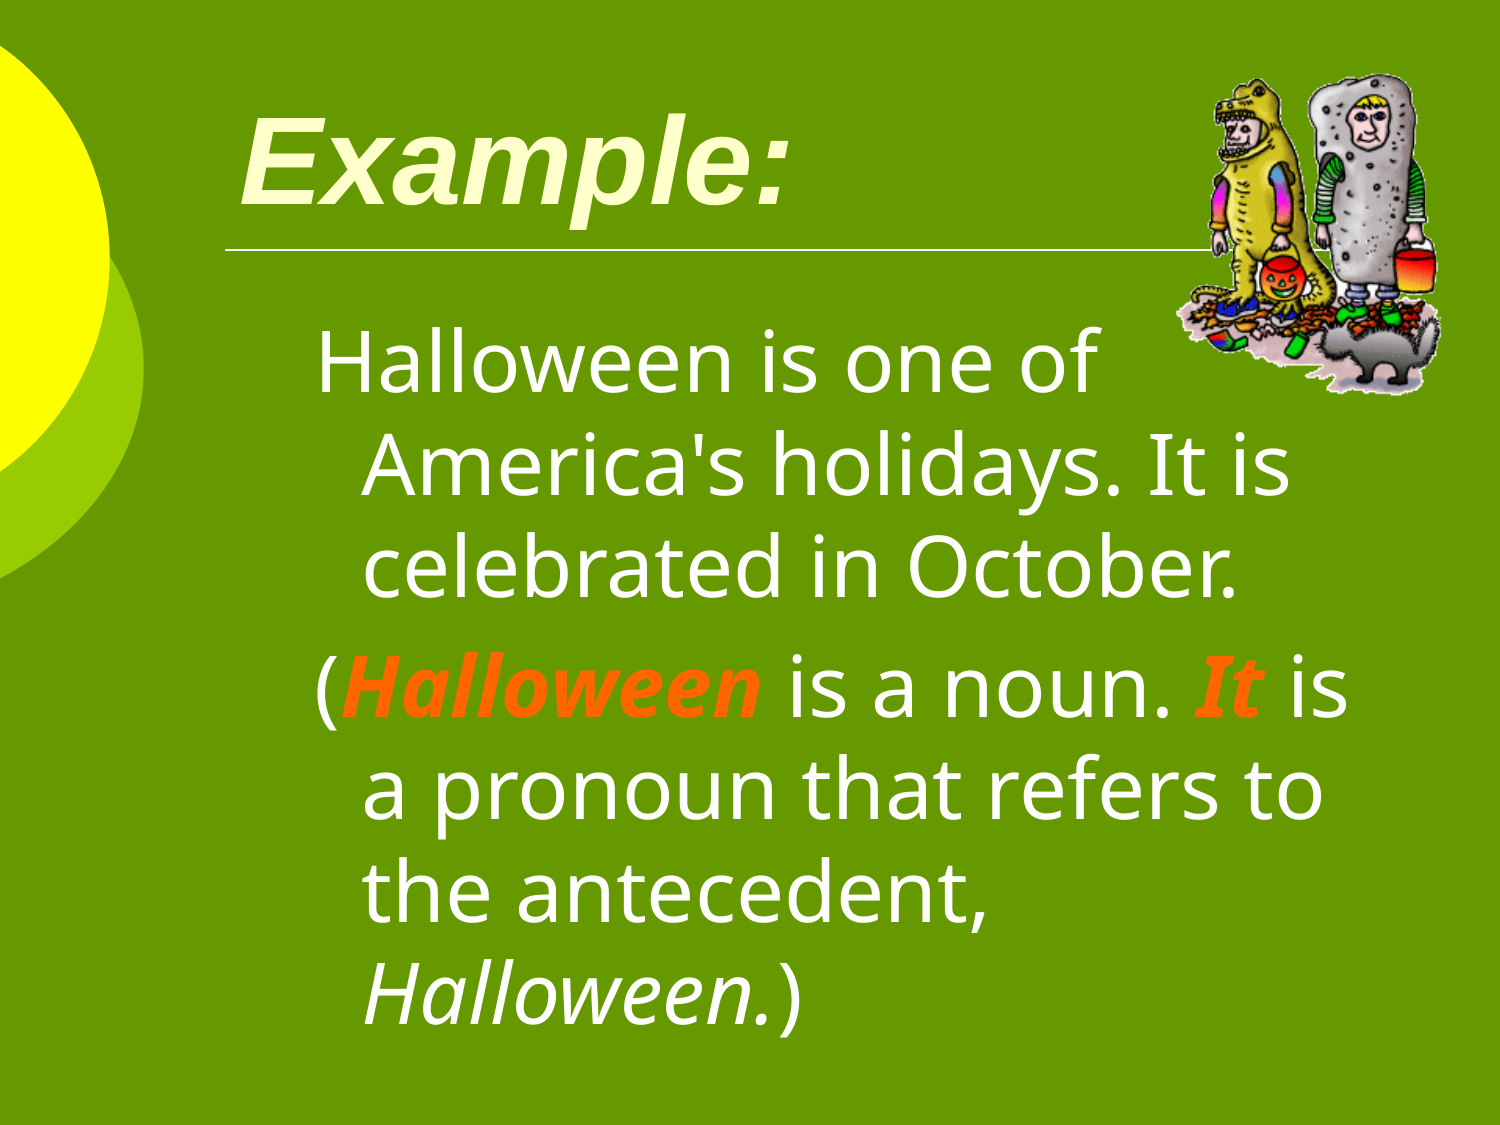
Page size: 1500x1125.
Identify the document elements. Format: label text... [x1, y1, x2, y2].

list Halloween is one of America's holidays. It is celebrated in October. (Halloween is a noun. It is a pronoun that refers to the antecedent, Halloween.) [224, 299, 1425, 1125]
picture [1174, 49, 1449, 402]
title Example: [224, 49, 1173, 237]
